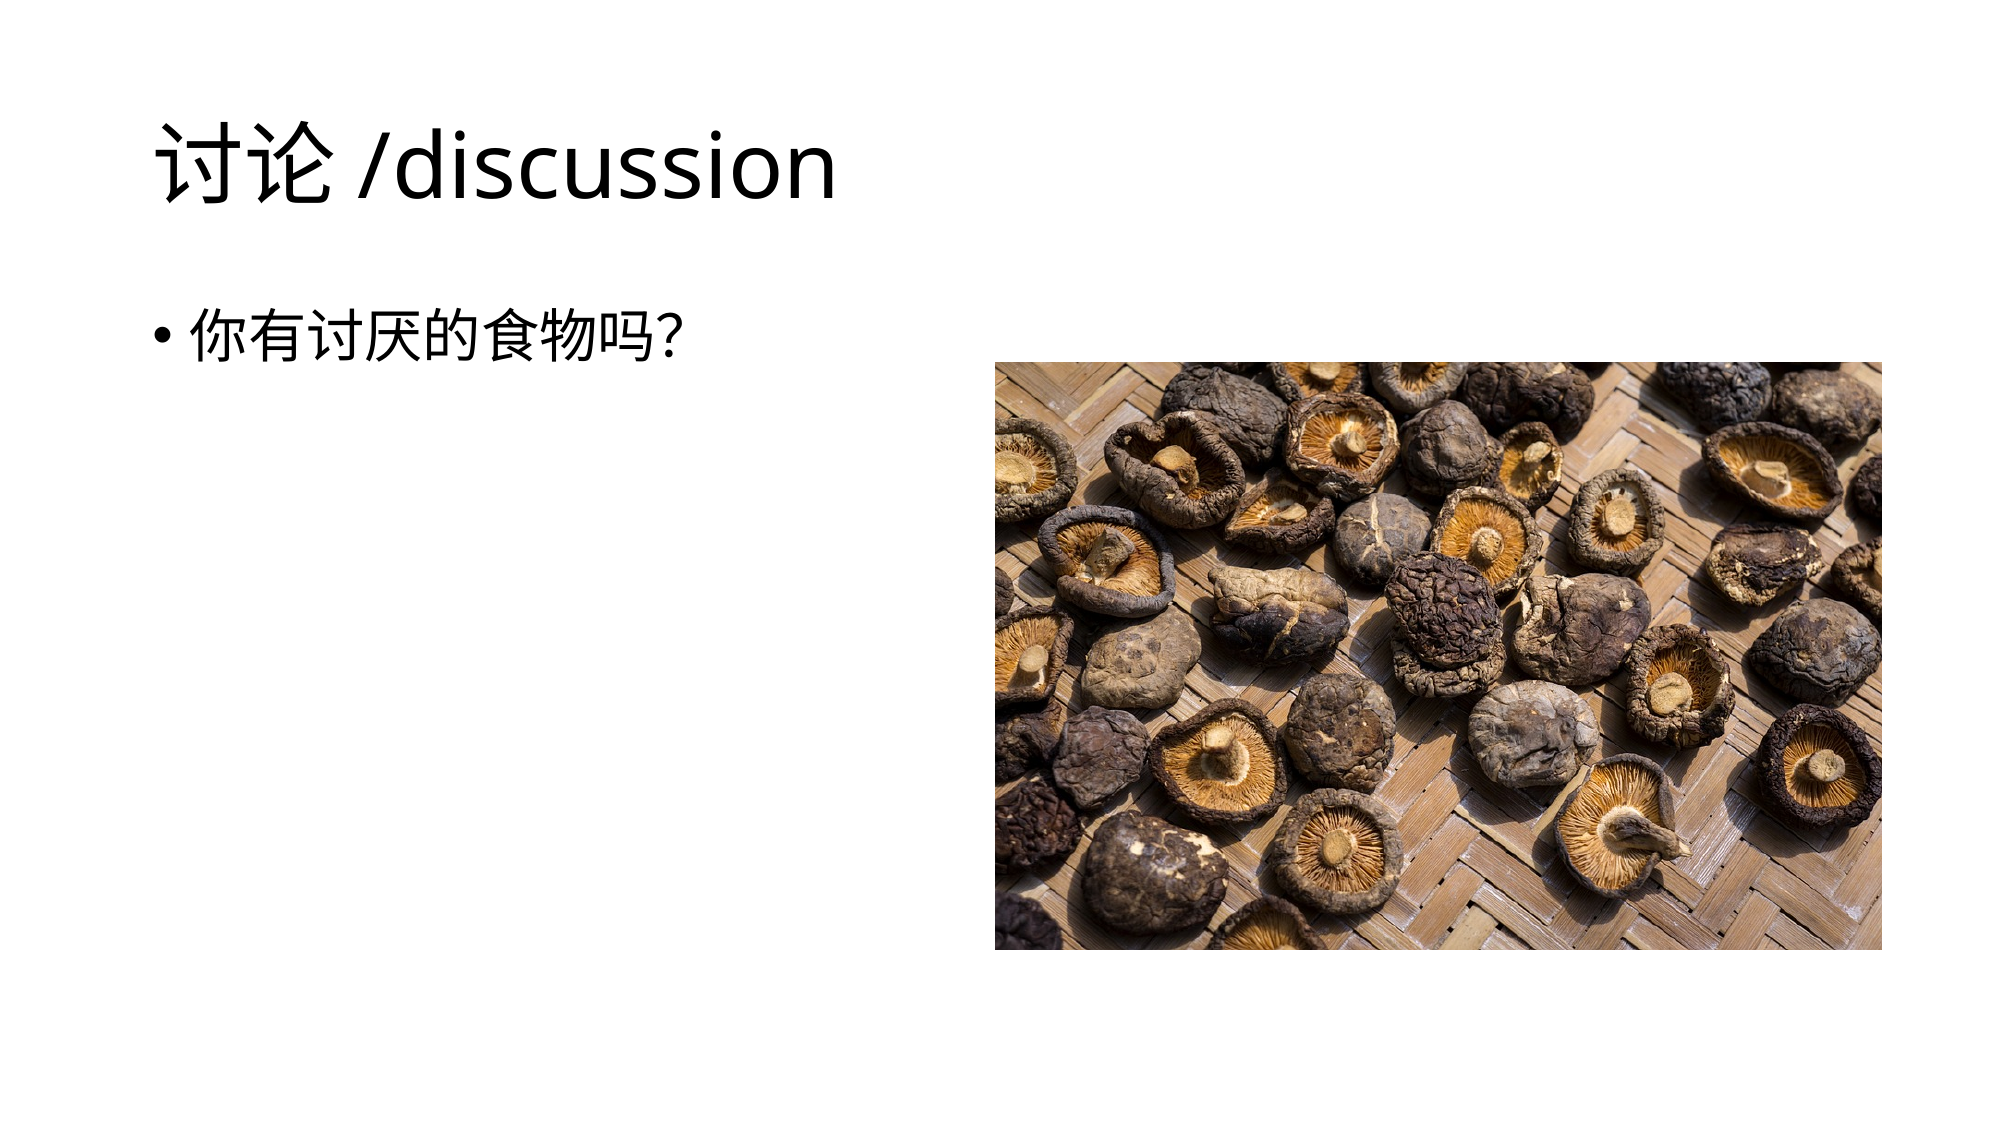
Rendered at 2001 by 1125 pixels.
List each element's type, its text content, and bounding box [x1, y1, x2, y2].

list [994, 361, 1881, 950]
list 你有讨厌的食物吗？ [137, 299, 988, 1014]
title 讨论/discussion [137, 59, 1863, 278]
